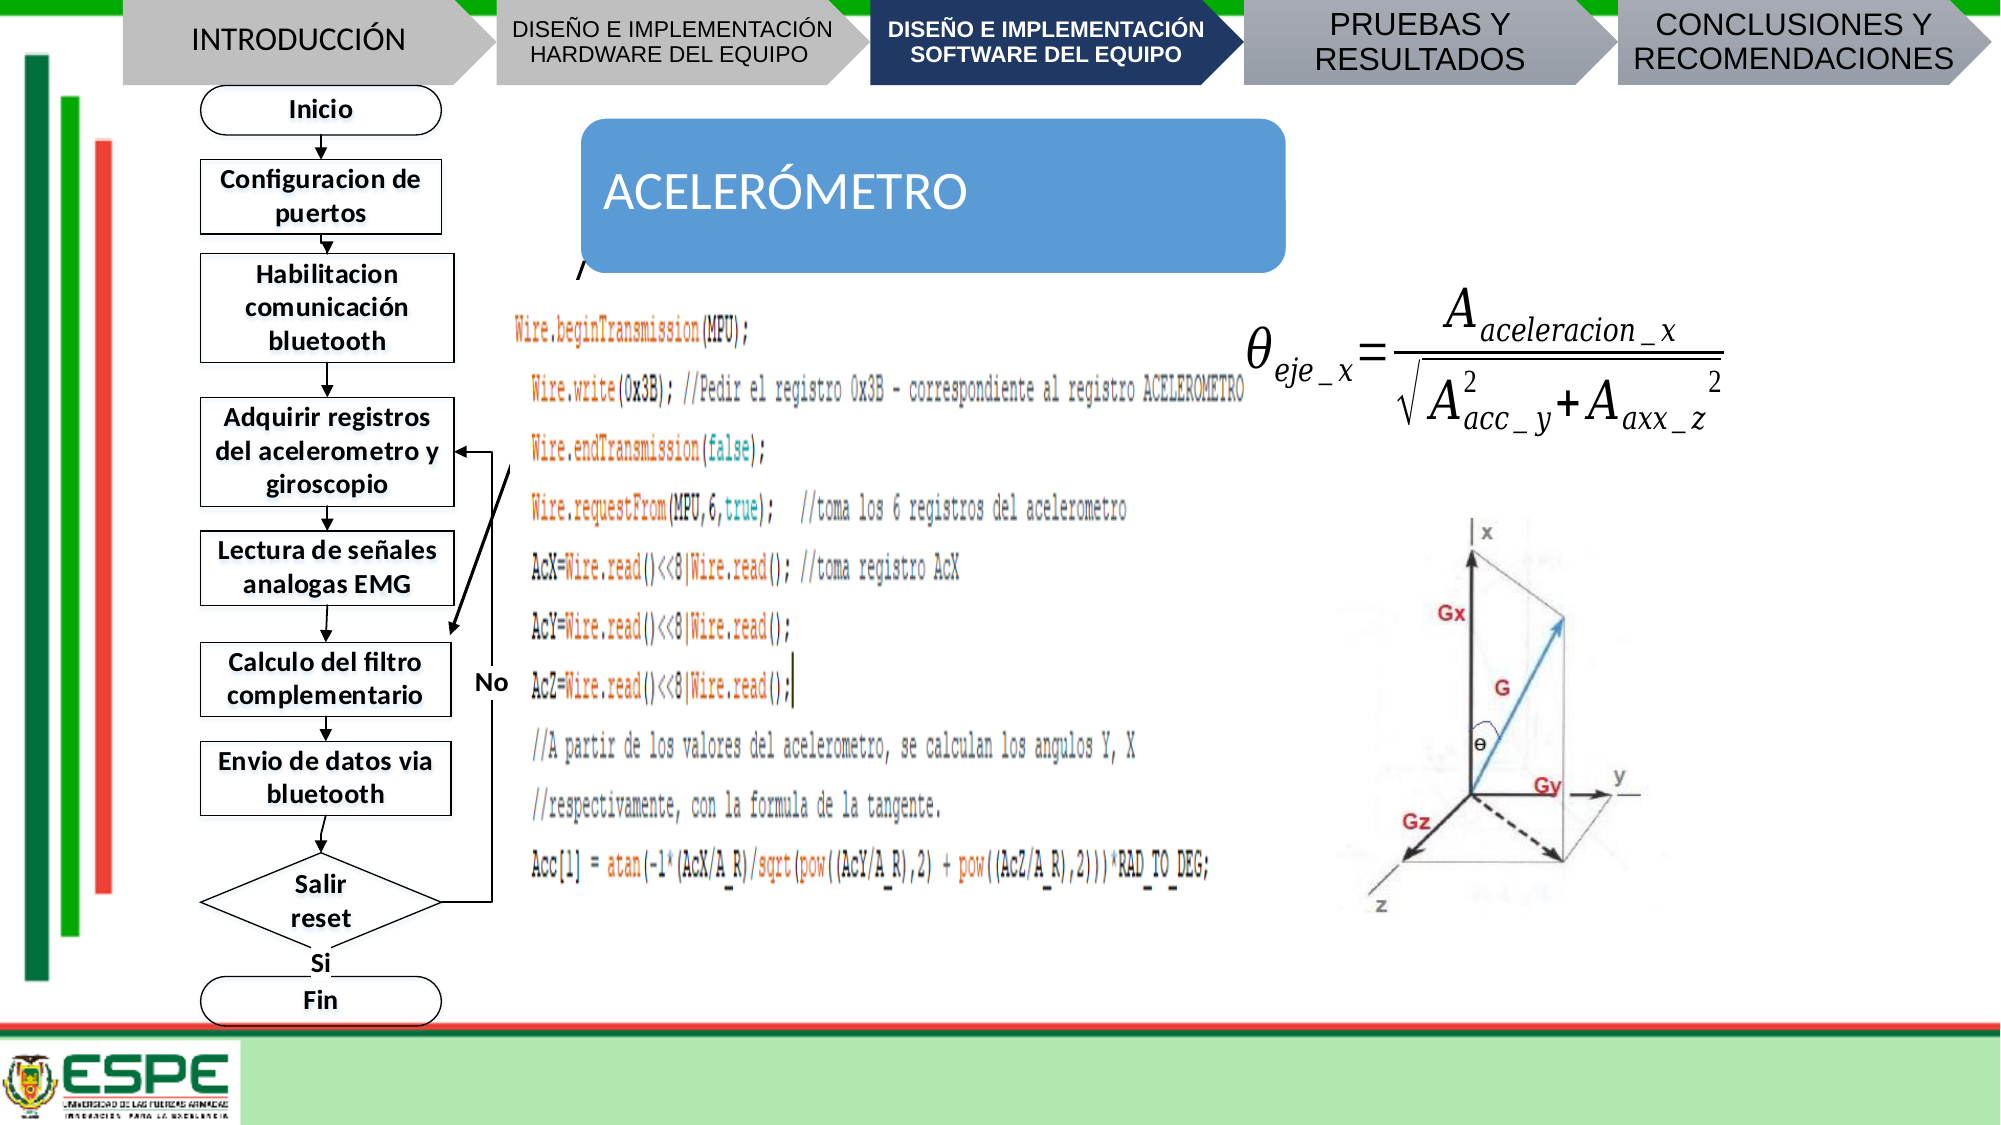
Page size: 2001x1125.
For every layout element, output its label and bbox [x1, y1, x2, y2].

text_box [122, 0, 1992, 86]
text_box [579, 117, 1287, 275]
text_box [449, 260, 585, 635]
picture [0, 0, 2001, 1125]
